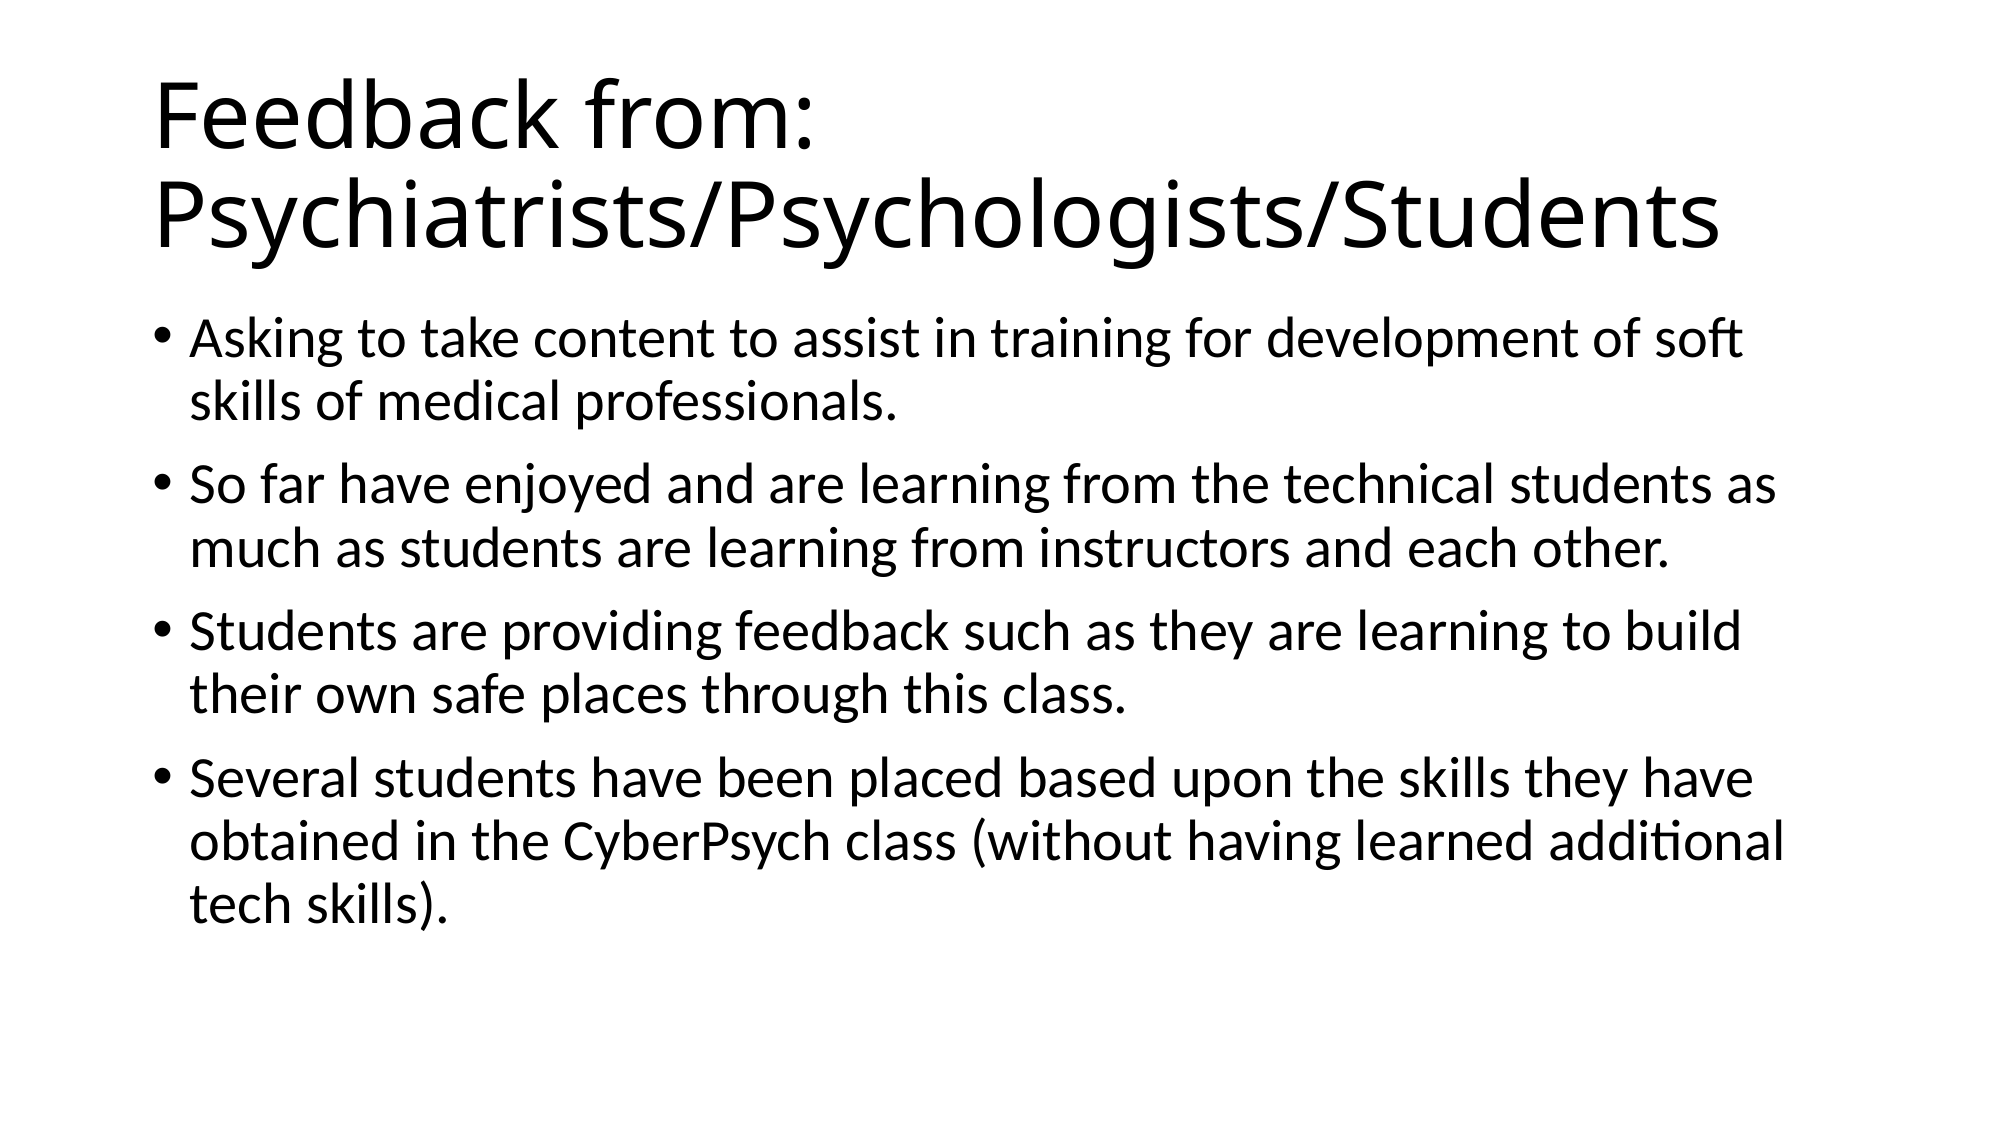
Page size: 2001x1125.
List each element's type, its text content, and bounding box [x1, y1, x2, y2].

list Asking to take content to assist in training for development of soft skills of medical professionals. So far have enjoyed and are learning from the technical students as much as students are learning from instructors and each other. Students are providing feedback such as they are learning to build their own safe places through this class. Several students have been placed based upon the skills they have obtained in the CyberPsych class (without having learned additional tech skills). [137, 299, 1863, 1014]
title Feedback from: Psychiatrists/Psychologists/Students [137, 59, 1863, 278]
